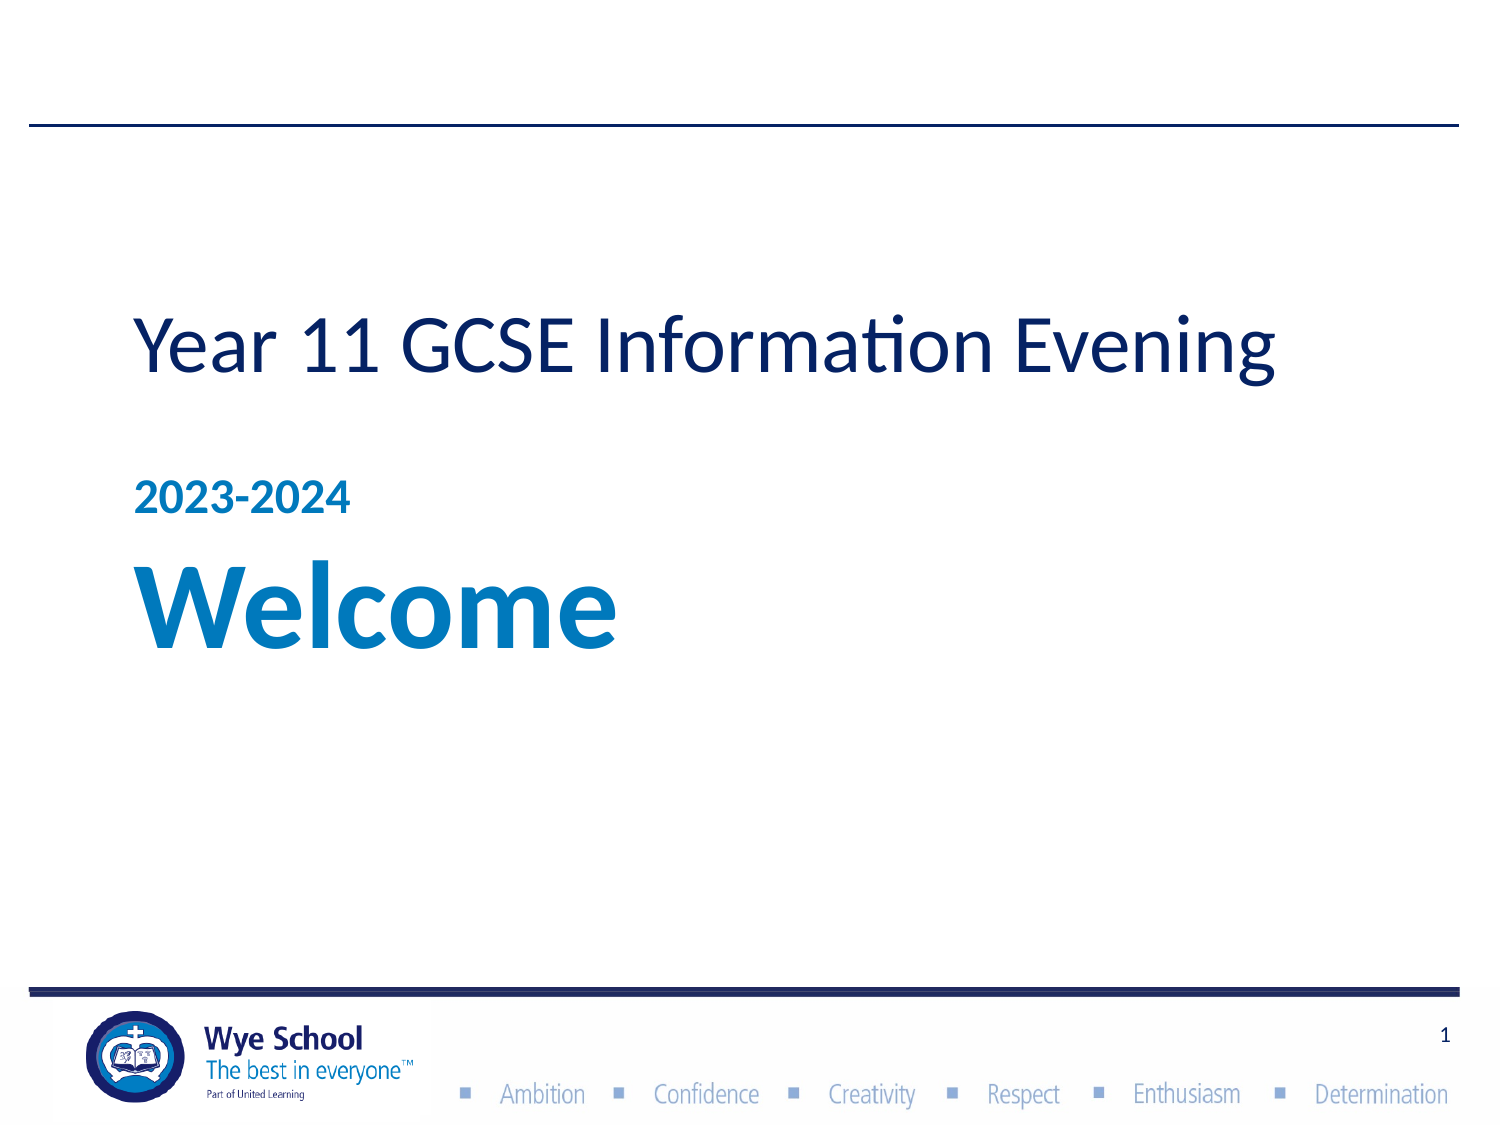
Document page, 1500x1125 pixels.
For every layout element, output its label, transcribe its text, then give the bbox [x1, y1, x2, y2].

title 2023-2024 Welcome [118, 456, 1394, 680]
slide_number 1 [1116, 1003, 1467, 1064]
picture [0, 987, 1500, 1125]
list Year 11 GCSE Information Evening [118, 184, 1394, 398]
